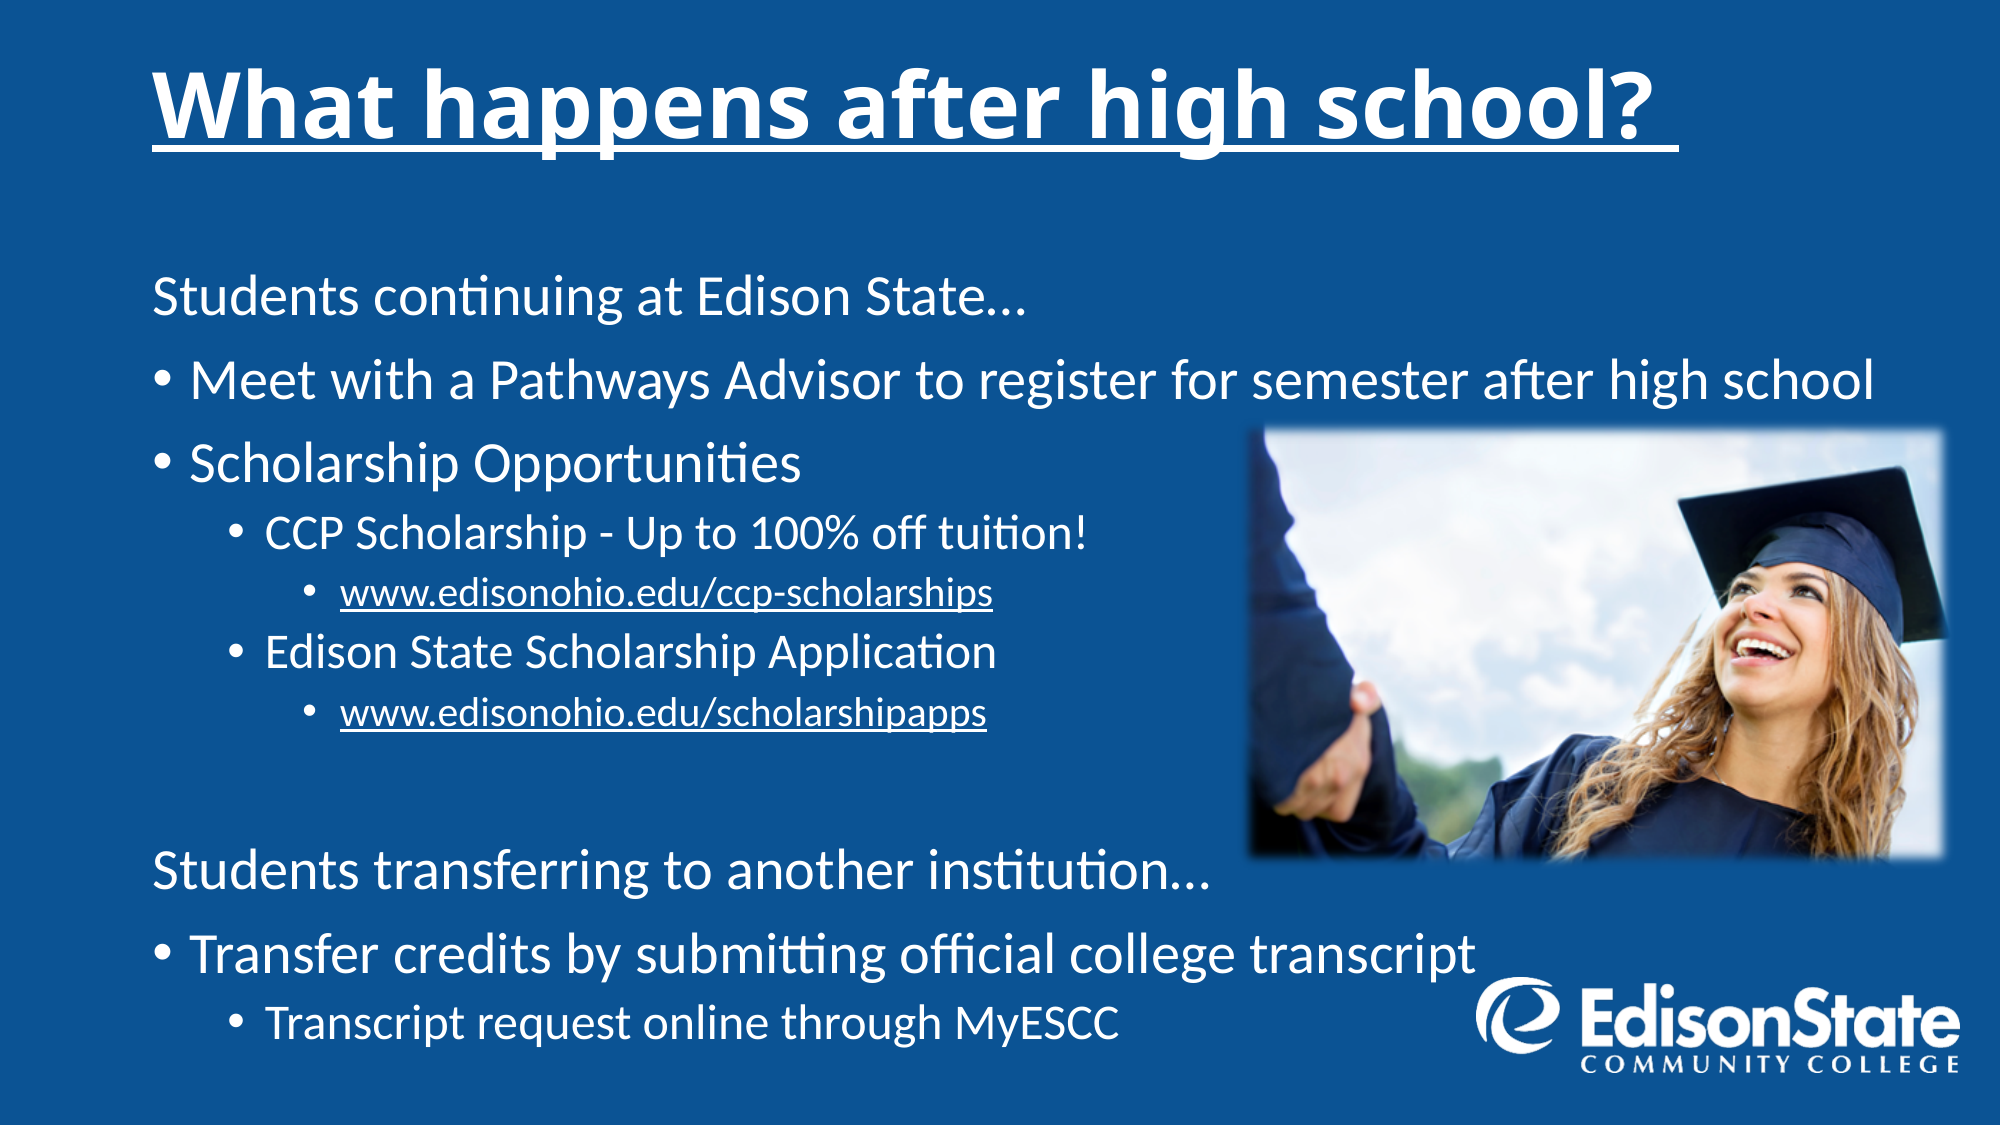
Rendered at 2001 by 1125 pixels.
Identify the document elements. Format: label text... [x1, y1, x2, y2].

list Students continuing at Edison State… Meet with a Pathways Advisor to register for semester after high school Scholarship Opportunities CCP Scholarship - Up to 100% off tuition! www.edisonohio.edu/ccp-scholarships Edison State Scholarship Application www.edisonohio.edu/scholarshipapps Students transferring to another institution… Transfer credits by submitting official college transcript Transcript request online through MyESCC [137, 257, 1905, 1094]
title What happens after high school? [137, 0, 1863, 218]
picture [1905, 977, 1960, 1073]
picture [1235, 416, 1957, 872]
